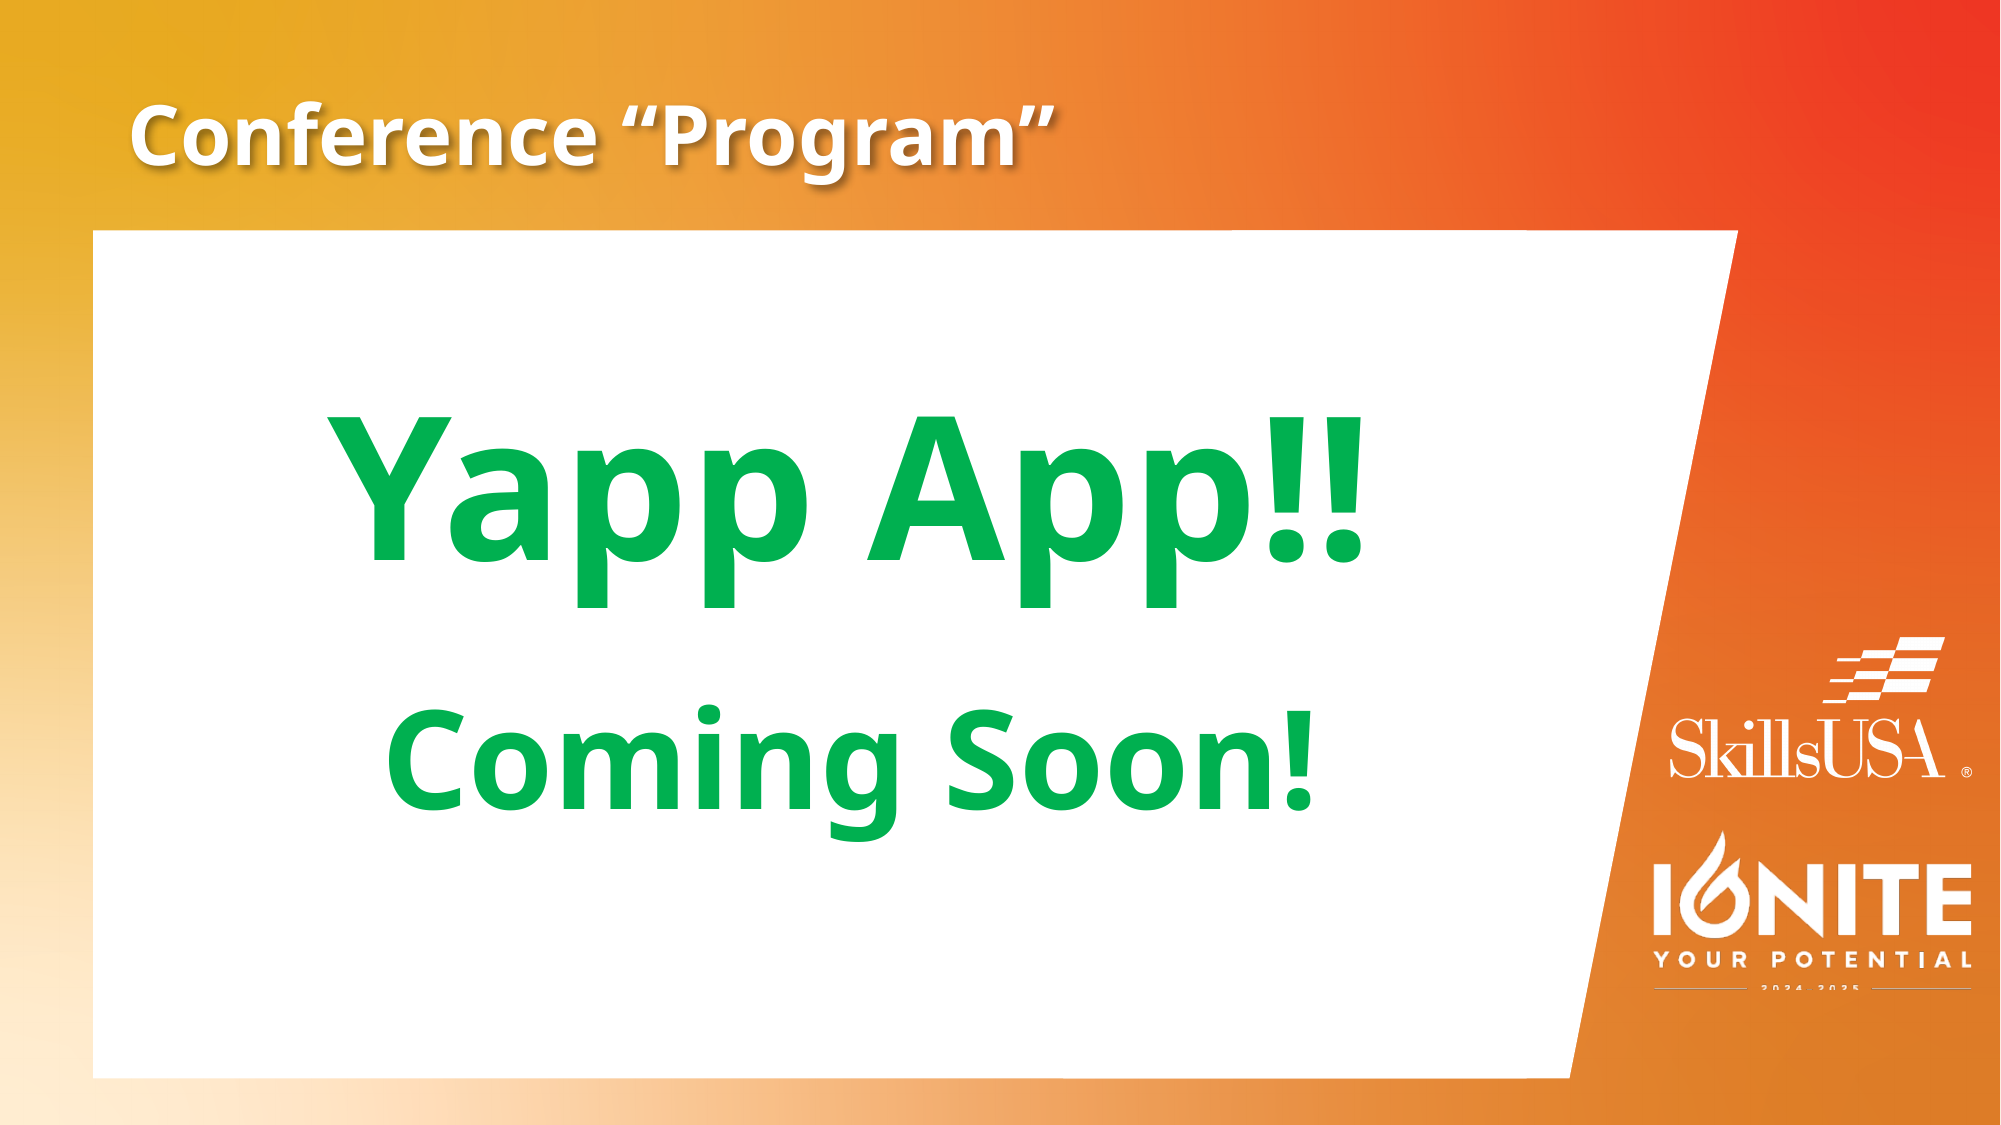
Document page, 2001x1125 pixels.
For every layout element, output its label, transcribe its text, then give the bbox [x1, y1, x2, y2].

title Conference “Program” [112, 59, 1747, 218]
picture [0, 0, 2001, 1125]
list Yapp App!! Coming Soon! [112, 380, 1589, 1011]
